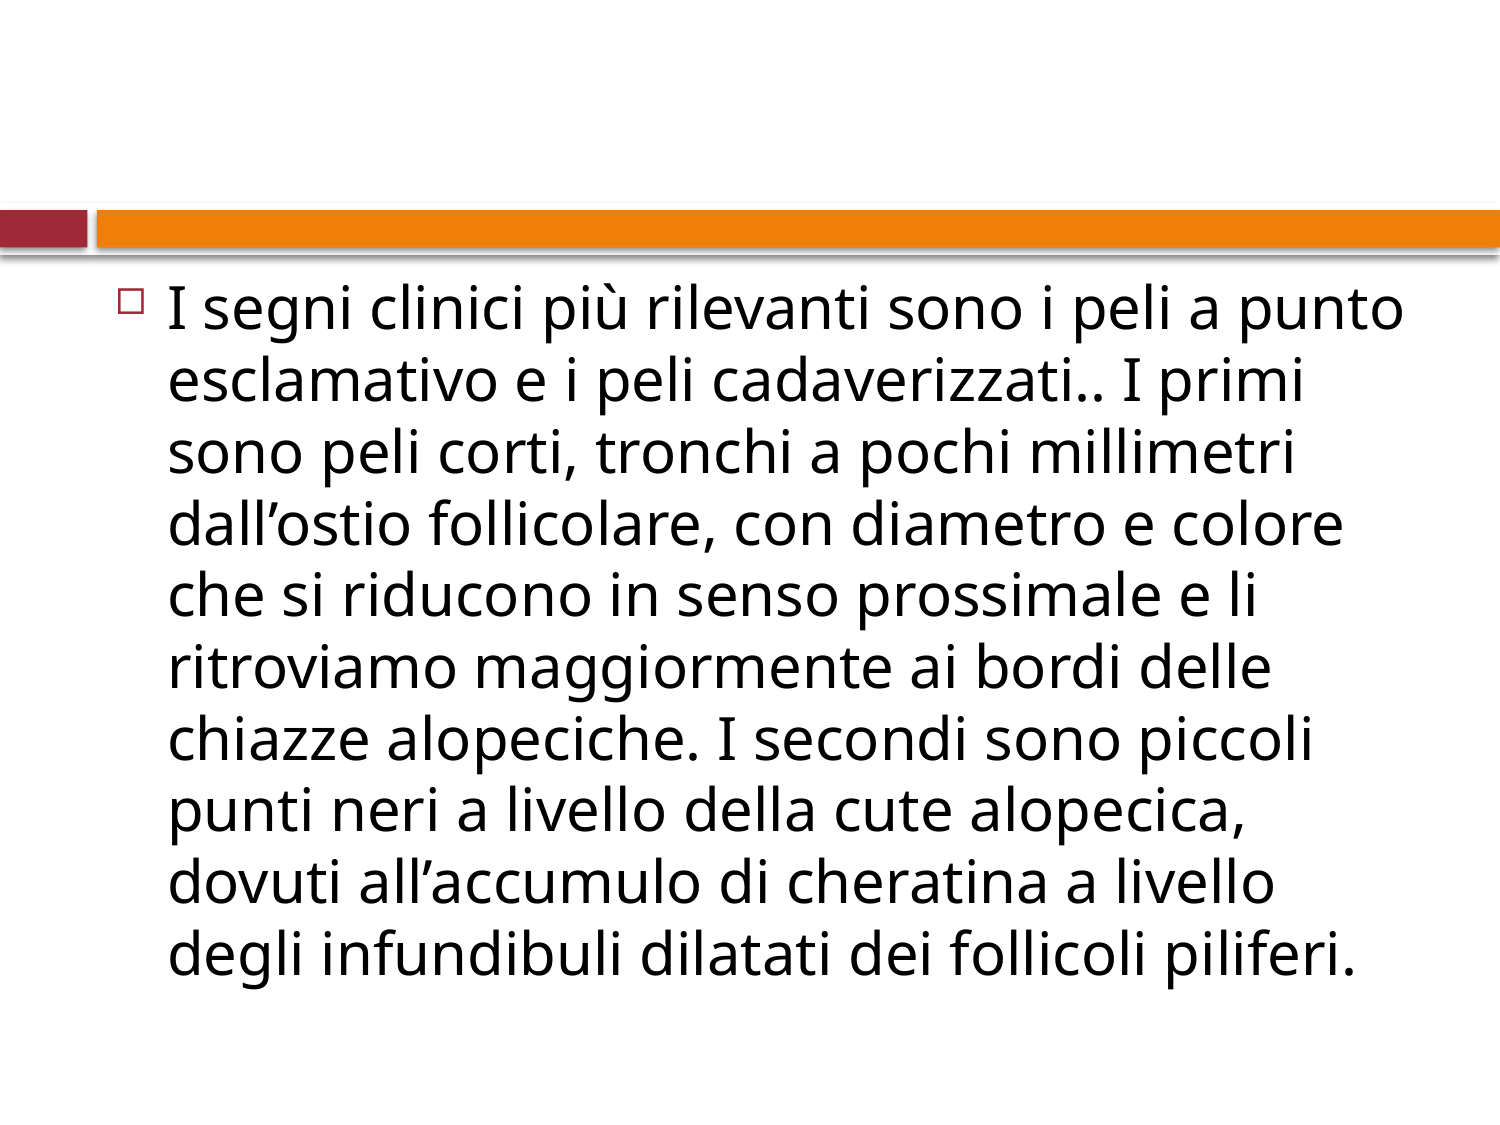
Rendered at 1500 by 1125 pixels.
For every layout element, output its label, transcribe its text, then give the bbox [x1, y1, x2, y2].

list I segni clinici più rilevanti sono i peli a punto esclamativo e i peli cadaverizzati.. I primi sono peli corti, tronchi a pochi millimetri dall’ostio follicolare, con diametro e colore che si riducono in senso prossimale e li ritroviamo maggiormente ai bordi delle chiazze alopeciche. I secondi sono piccoli punti neri a livello della cute alopecica, dovuti all’accumulo di cheratina a livello degli infundibuli dilatati dei follicoli piliferi. [100, 262, 1438, 1000]
